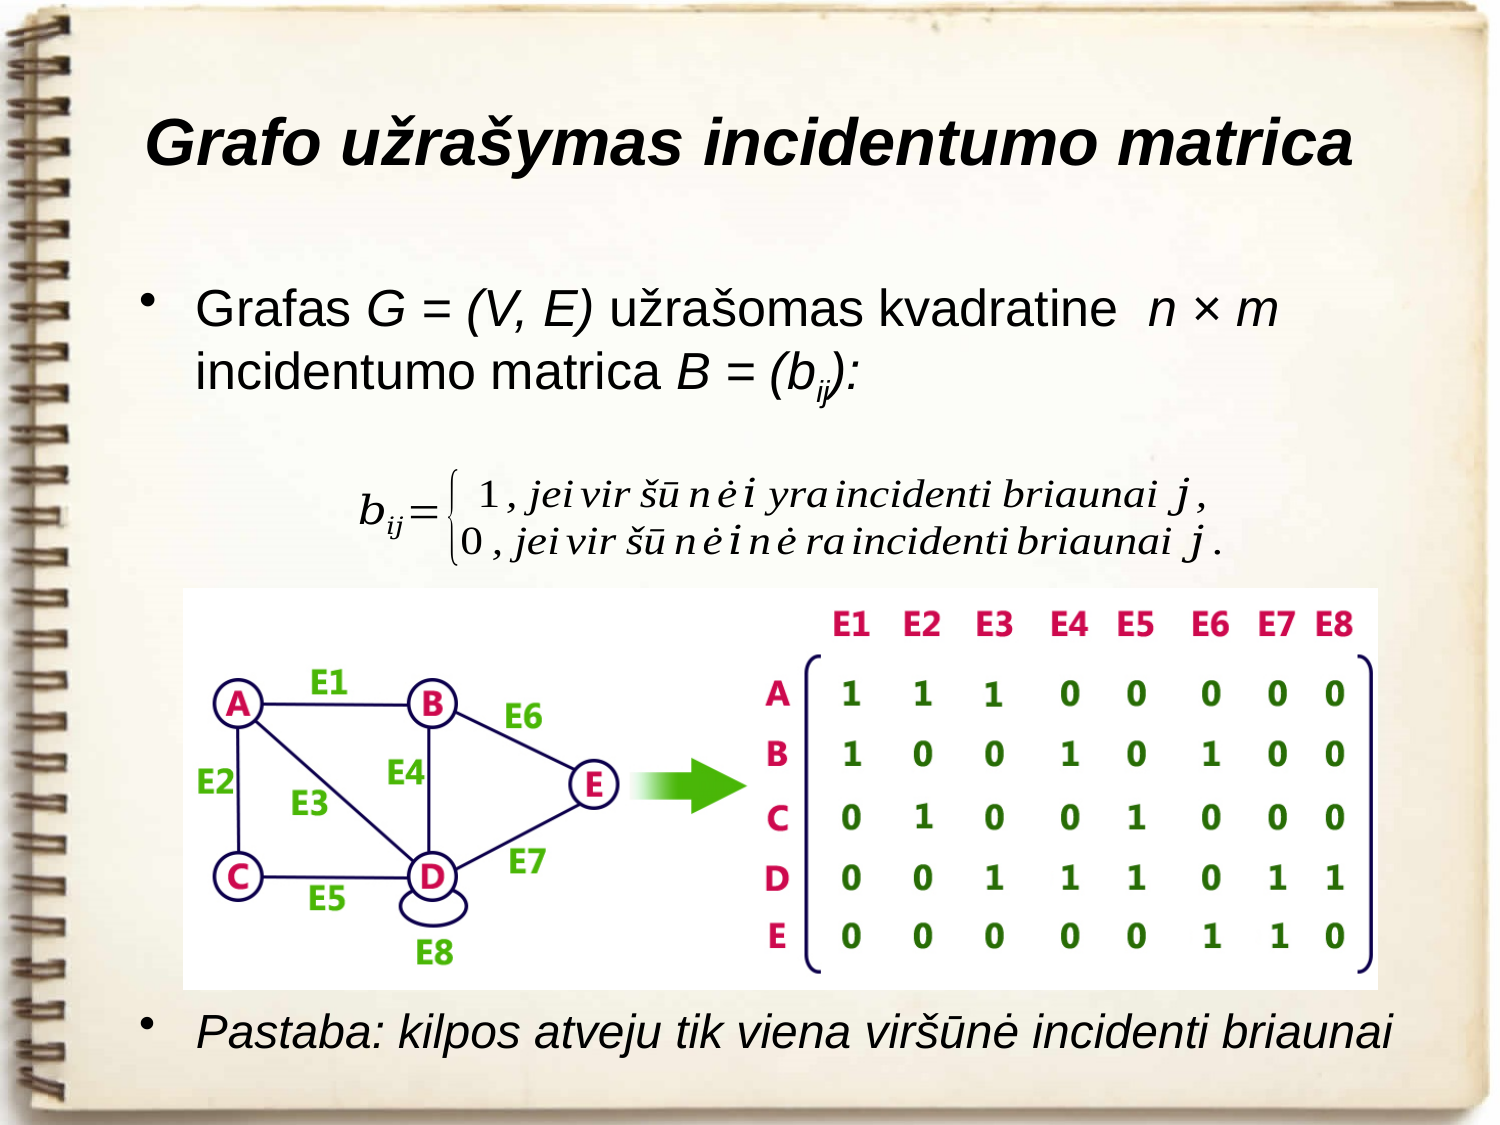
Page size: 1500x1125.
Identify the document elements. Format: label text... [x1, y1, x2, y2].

picture [0, 0, 1500, 1125]
list Grafas G = (V, E) užrašomas kvadratine n × m incidentumo matrica B = (bij): Pastaba: kilpos atveju tik viena viršūnė incidenti briaunai [124, 267, 1459, 1010]
title Grafo užrašymas incidentumo matrica [75, 45, 1425, 233]
